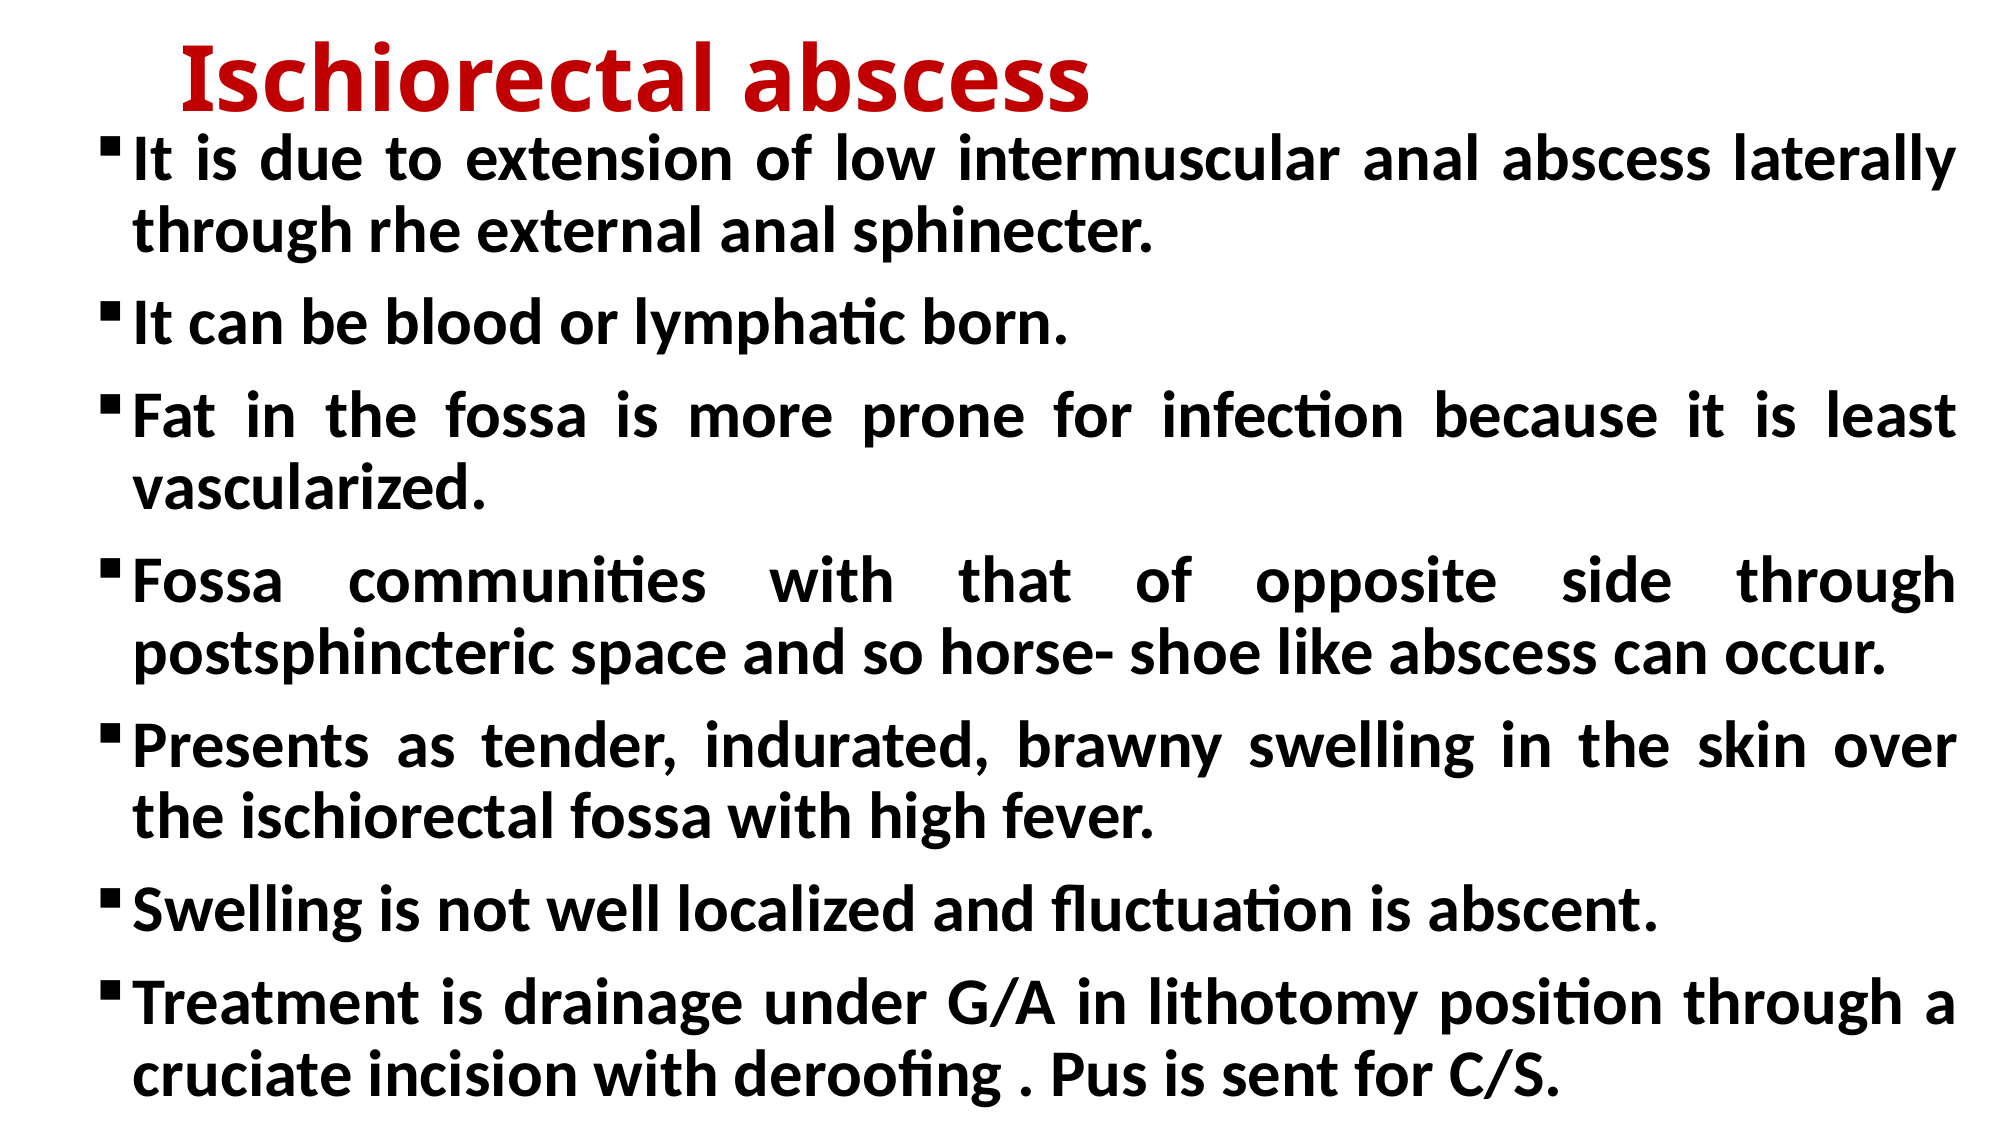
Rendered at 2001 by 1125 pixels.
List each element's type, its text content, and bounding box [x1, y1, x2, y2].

title Ischiorectal abscess [164, 5, 1890, 115]
list It is due to extension of low intermuscular anal abscess laterally through rhe external anal sphinecter. It can be blood or lymphatic born. Fat in the fossa is more prone for infection because it is least vascularized. Fossa communities with that of opposite side through postsphincteric space and so horse- shoe like abscess can occur. Presents as tender, indurated, brawny swelling in the skin over the ischiorectal fossa with high fever. Swelling is not well localized and fluctuation is abscent. Treatment is drainage under G/A in lithotomy position through a cruciate incision with deroofing . Pus is sent for C/S. [80, 115, 1975, 1125]
